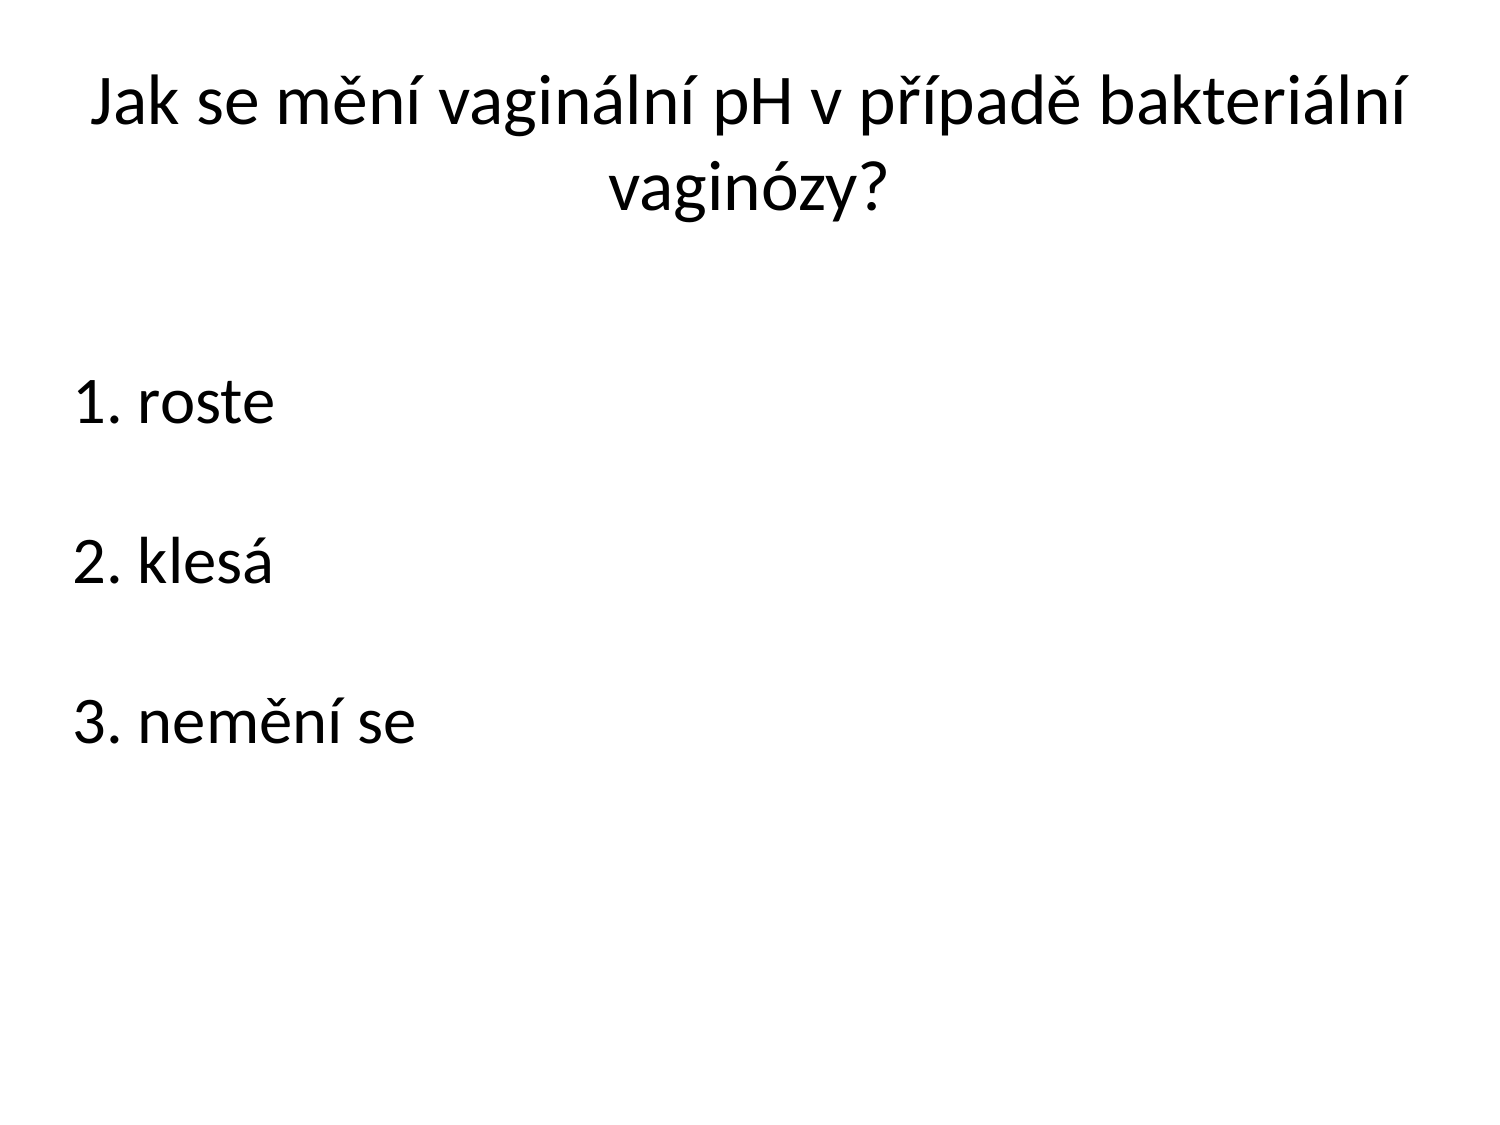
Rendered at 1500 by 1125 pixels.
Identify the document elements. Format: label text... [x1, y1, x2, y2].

title Jak se mění vaginální pH v případě bakteriální vaginózy? [75, 45, 1425, 233]
text_box 1. roste 2. klesá 3. nemění se [57, 349, 779, 765]
